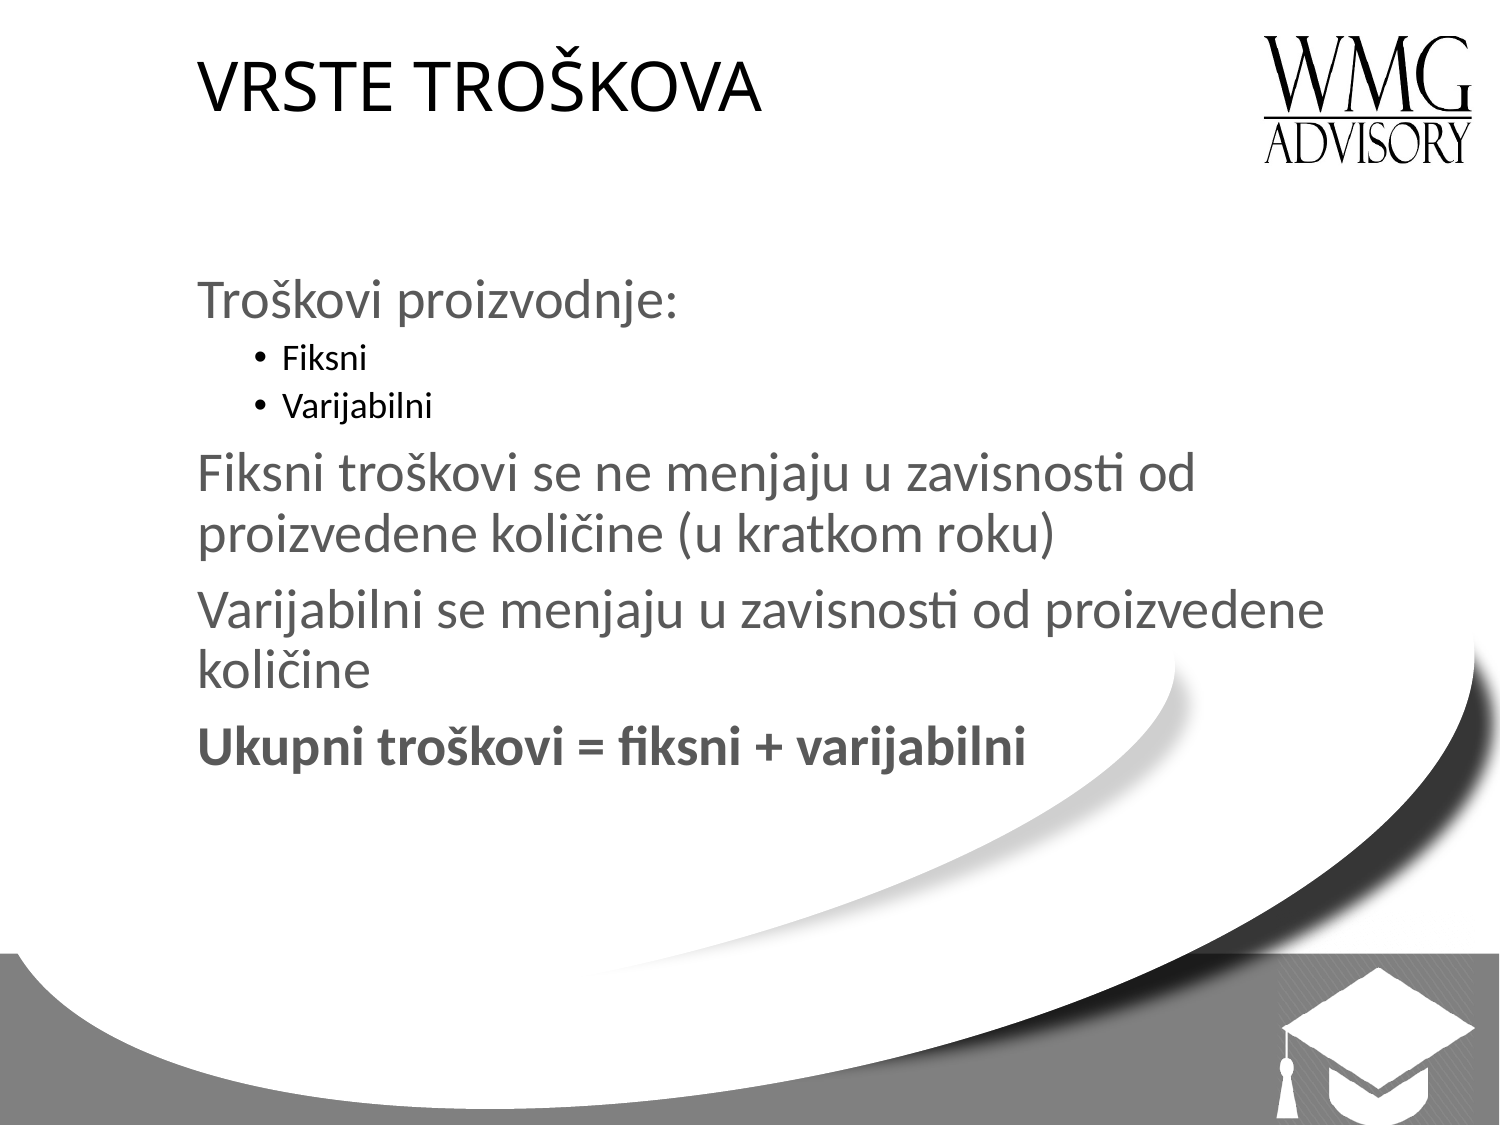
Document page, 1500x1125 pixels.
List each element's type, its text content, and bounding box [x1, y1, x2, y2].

title VRSTE TROŠKOVA [183, 45, 1425, 233]
picture [1260, 36, 1475, 166]
list Troškovi proizvodnje: Fiksni Varijabilni Fiksni troškovi se ne menjaju u zavisnosti od proizvedene količine (u kratkom roku) Varijabilni se menjaju u zavisnosti od proizvedene količine Ukupni troškovi = fiksni + varijabilni [183, 262, 1425, 1005]
